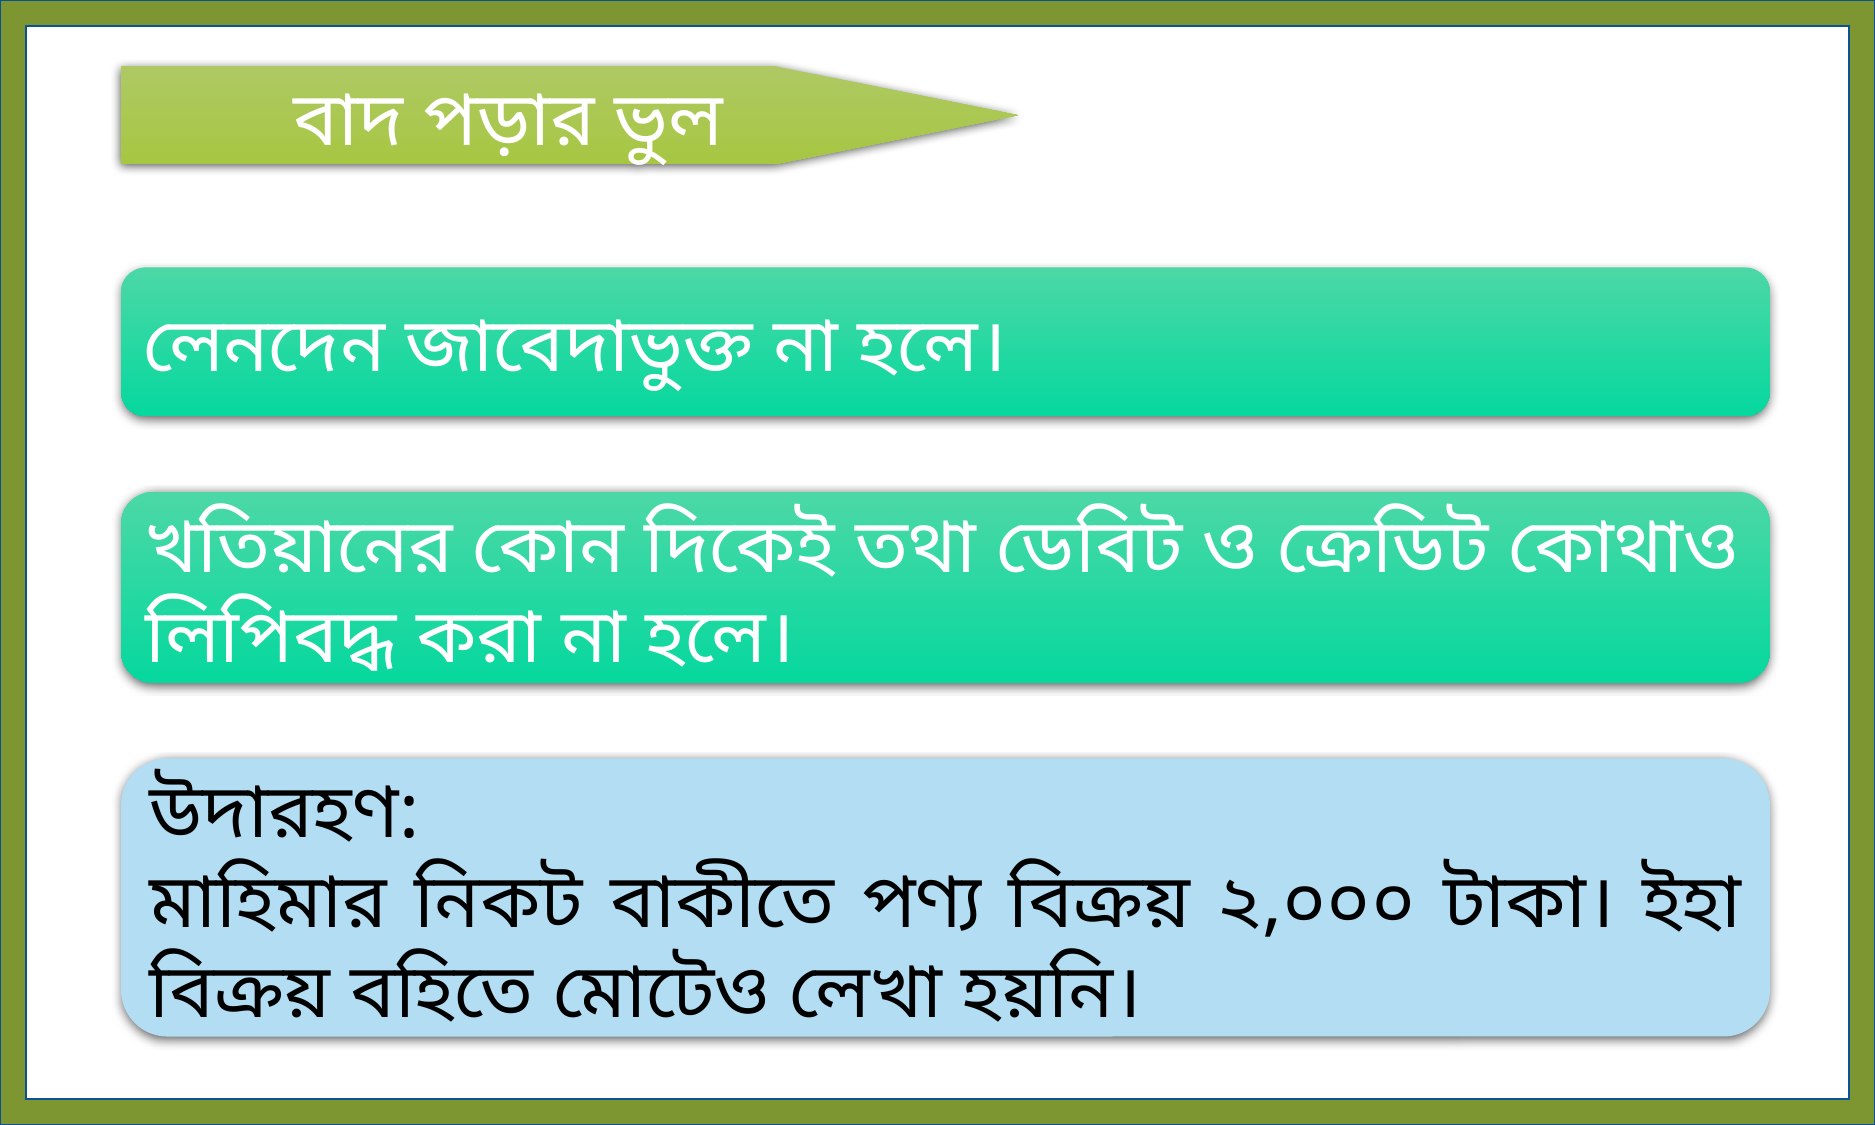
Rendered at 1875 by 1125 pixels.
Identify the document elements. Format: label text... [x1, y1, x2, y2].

text_box লেনদেন জাবেদাভুক্ত না হলে। [121, 267, 1770, 417]
text_box খতিয়ানের কোন দিকেই তথা ডেবিট ও ক্রেডিট কোথাও লিপিবদ্ধ করা না হলে। [121, 491, 1770, 683]
text_box বাদ পড়ার ভুল [121, 65, 1018, 165]
text_box উদারহণ: মাহিমার নিকট বাকীতে পণ্য বিক্রয় ২,০০০ টাকা। ইহা বিক্রয় বহিতে মোটেও লেখা হয়নি। [121, 758, 1770, 1037]
